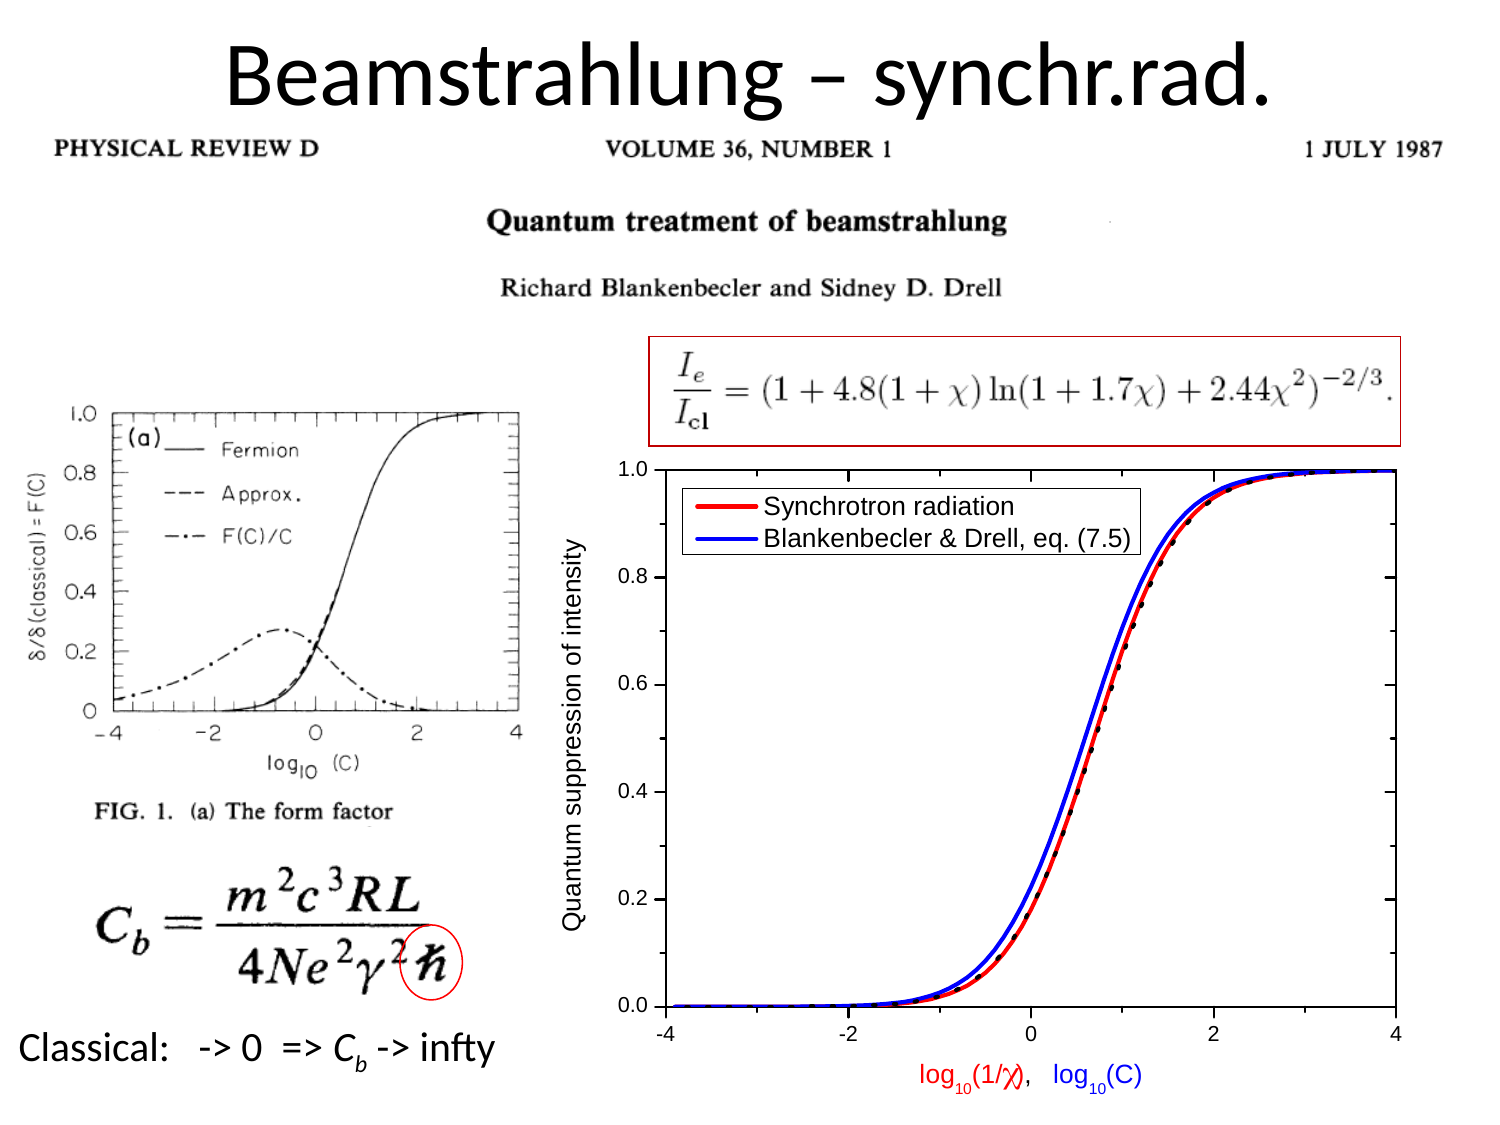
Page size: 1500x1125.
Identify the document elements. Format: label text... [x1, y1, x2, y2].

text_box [499, 362, 1500, 1125]
picture [649, 337, 1401, 446]
text_box [449, 931, 463, 988]
picture [0, 387, 551, 827]
picture [74, 849, 451, 1016]
picture [37, 124, 1449, 304]
title Beamstrahlung – synchr.rad. [75, 0, 1425, 123]
text_box Classical: -> 0 => Cb -> infty [3, 1012, 494, 1085]
